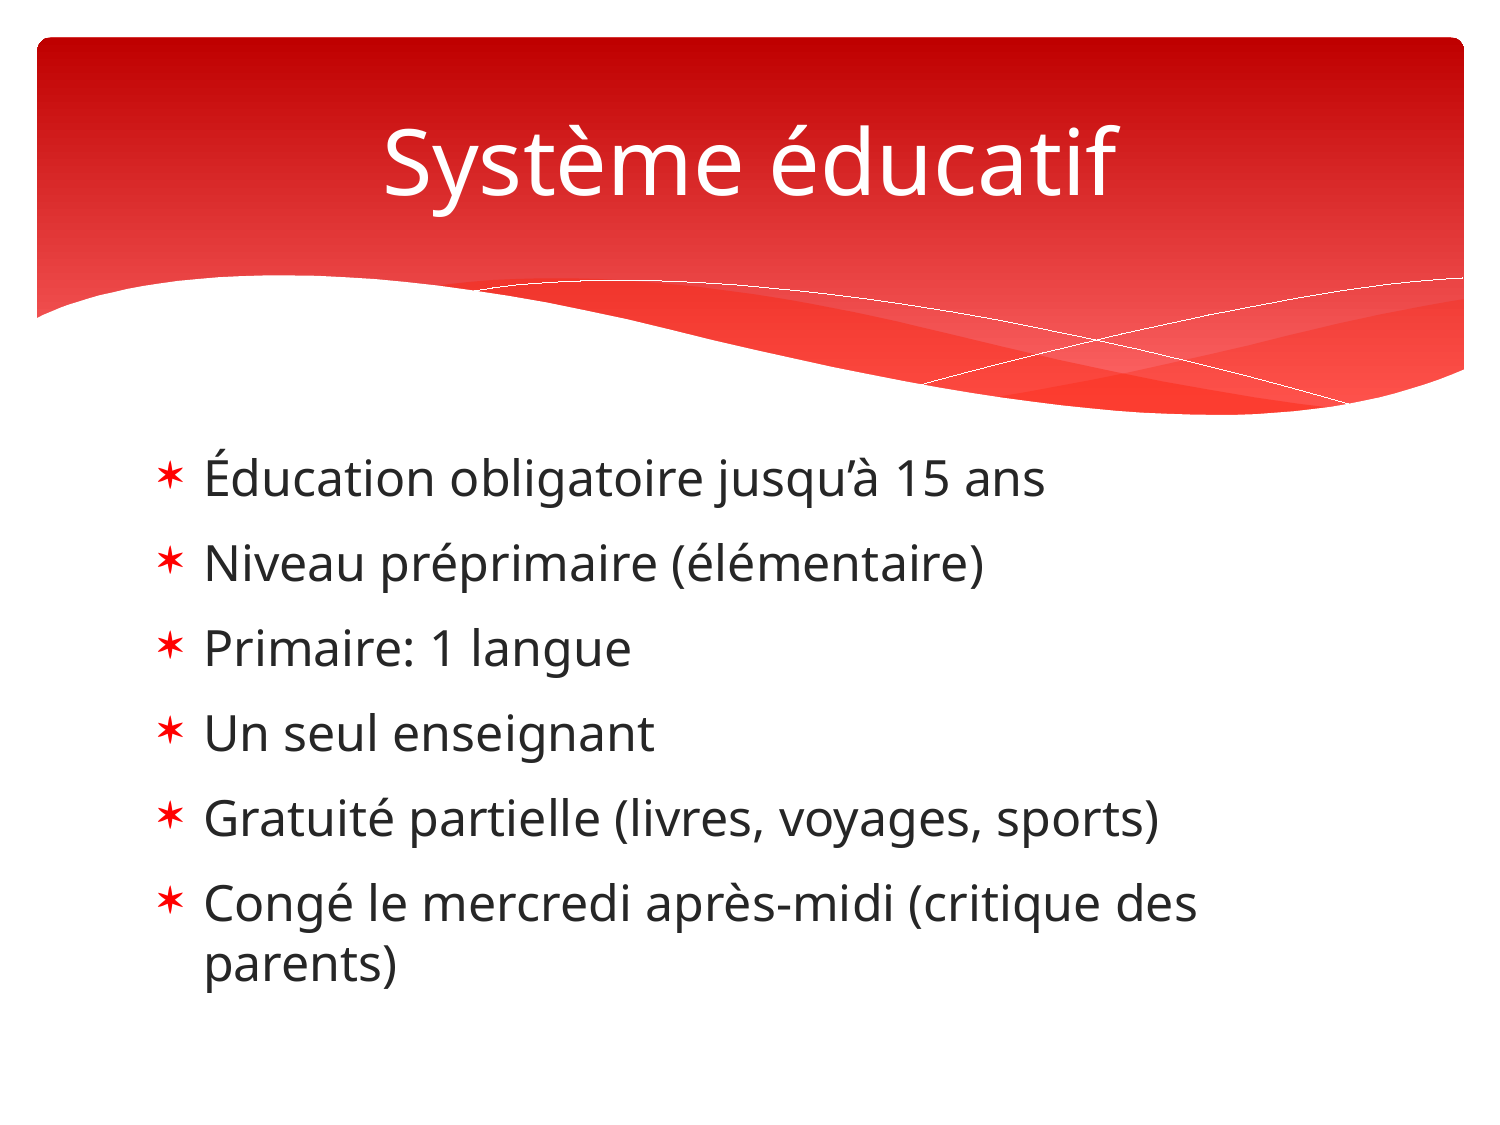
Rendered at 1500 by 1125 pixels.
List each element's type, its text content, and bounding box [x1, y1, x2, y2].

title Système éducatif [75, 55, 1425, 261]
list Éducation obligatoire jusqu’à 15 ans Niveau préprimaire (élémentaire) Primaire: 1 langue Un seul enseignant Gratuité partielle (livres, voyages, sports) Congé le mercredi après-midi (critique des parents) [143, 438, 1359, 1005]
